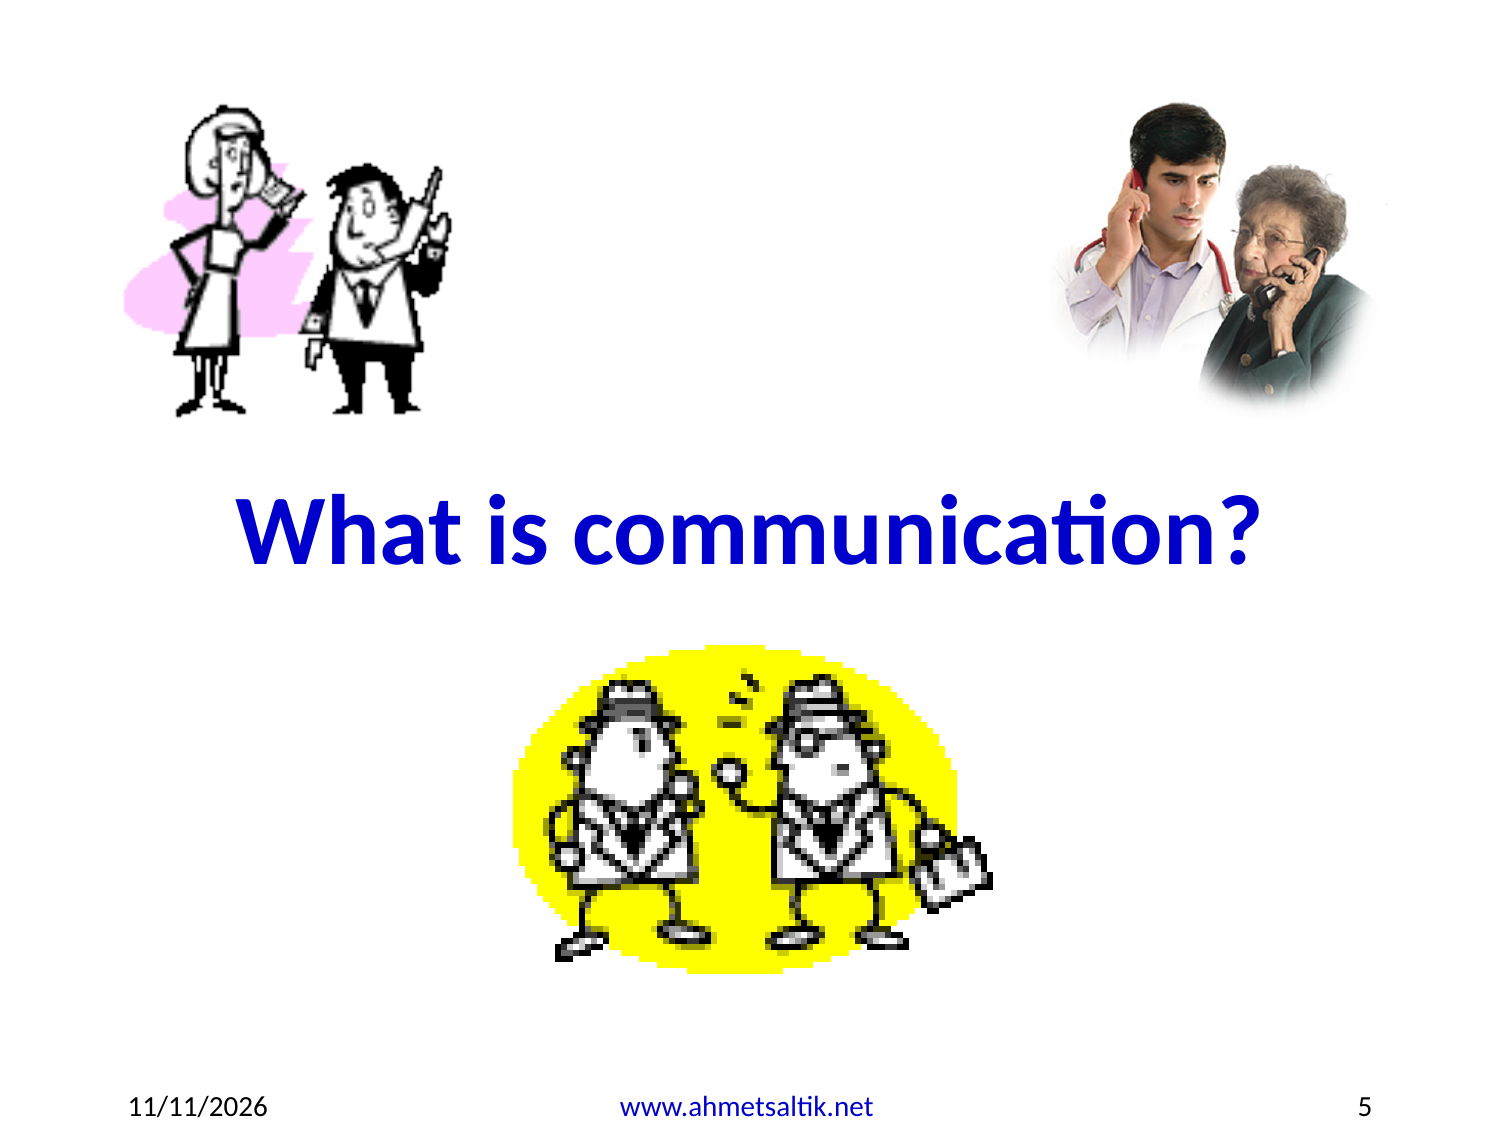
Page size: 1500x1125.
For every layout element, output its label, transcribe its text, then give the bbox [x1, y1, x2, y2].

footer www.ahmetsaltik.net [512, 1079, 988, 1125]
slide_number 5 [1074, 1079, 1388, 1125]
picture [1040, 98, 1388, 426]
title What is communication? [112, 349, 1388, 591]
picture [100, 86, 503, 437]
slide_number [112, 1079, 426, 1125]
picture [501, 644, 999, 981]
